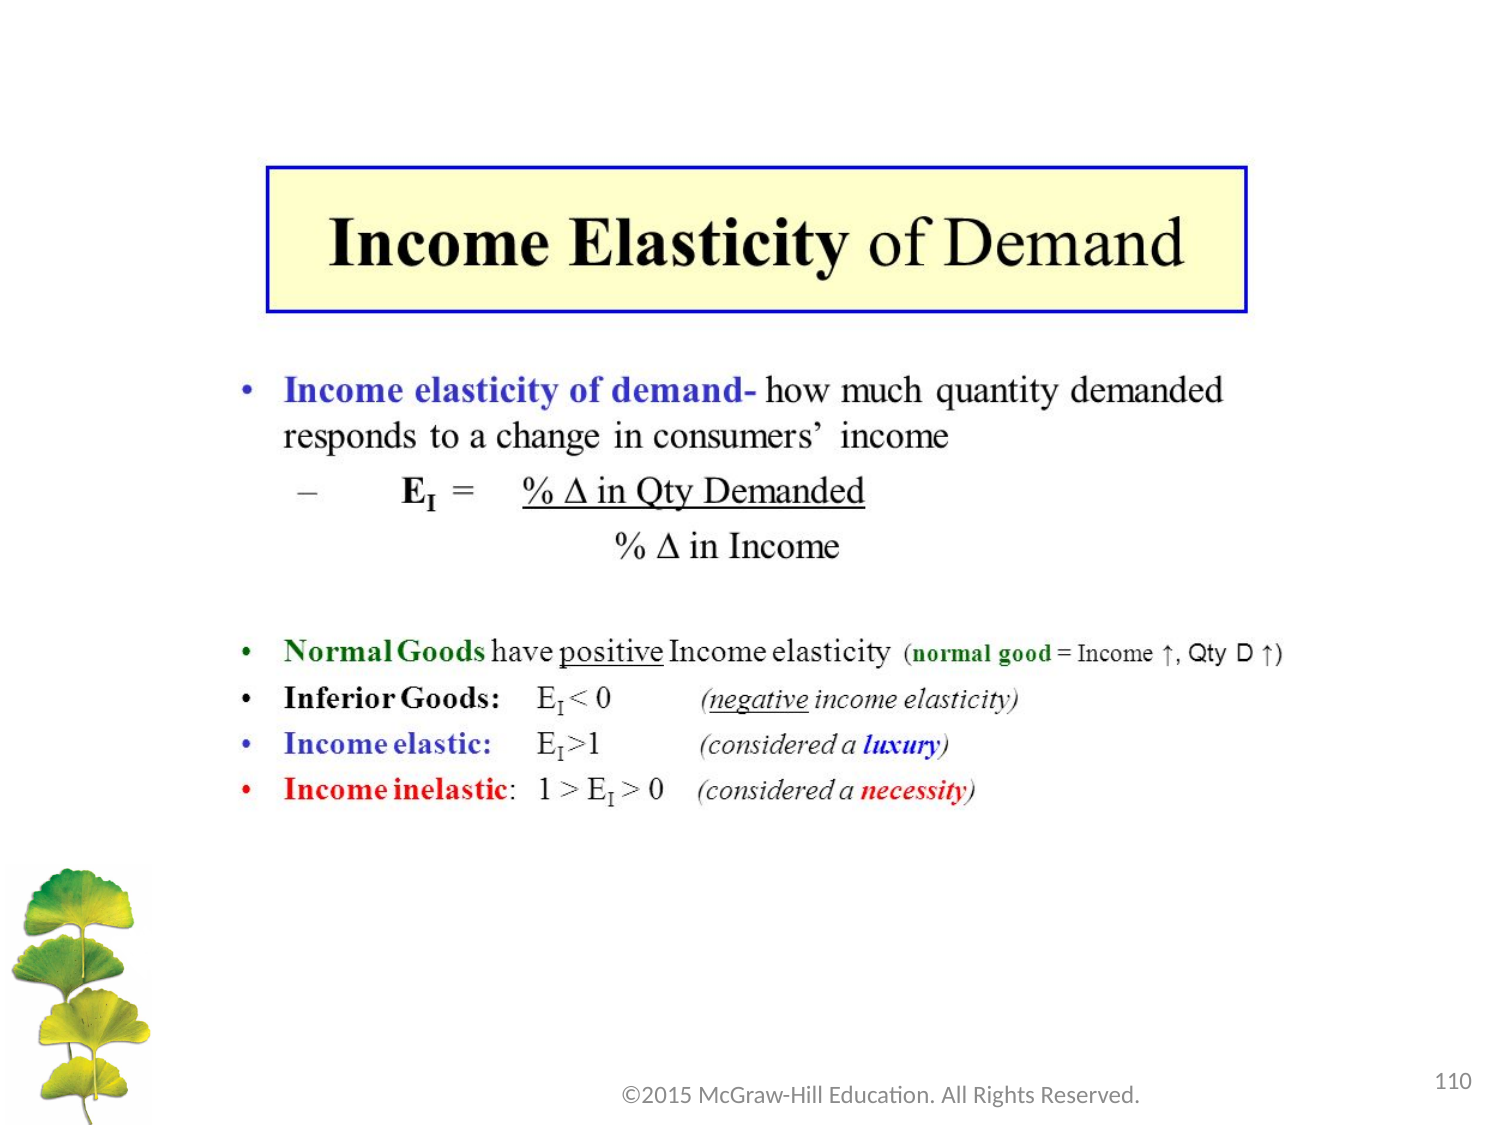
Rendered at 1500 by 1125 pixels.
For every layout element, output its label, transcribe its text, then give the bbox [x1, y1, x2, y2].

footer ©2015 McGraw-Hill Education. All Rights Reserved. [587, 1064, 1175, 1124]
slide_number 110 [1374, 1050, 1488, 1110]
picture [5, 864, 152, 1125]
picture [199, 119, 1352, 983]
